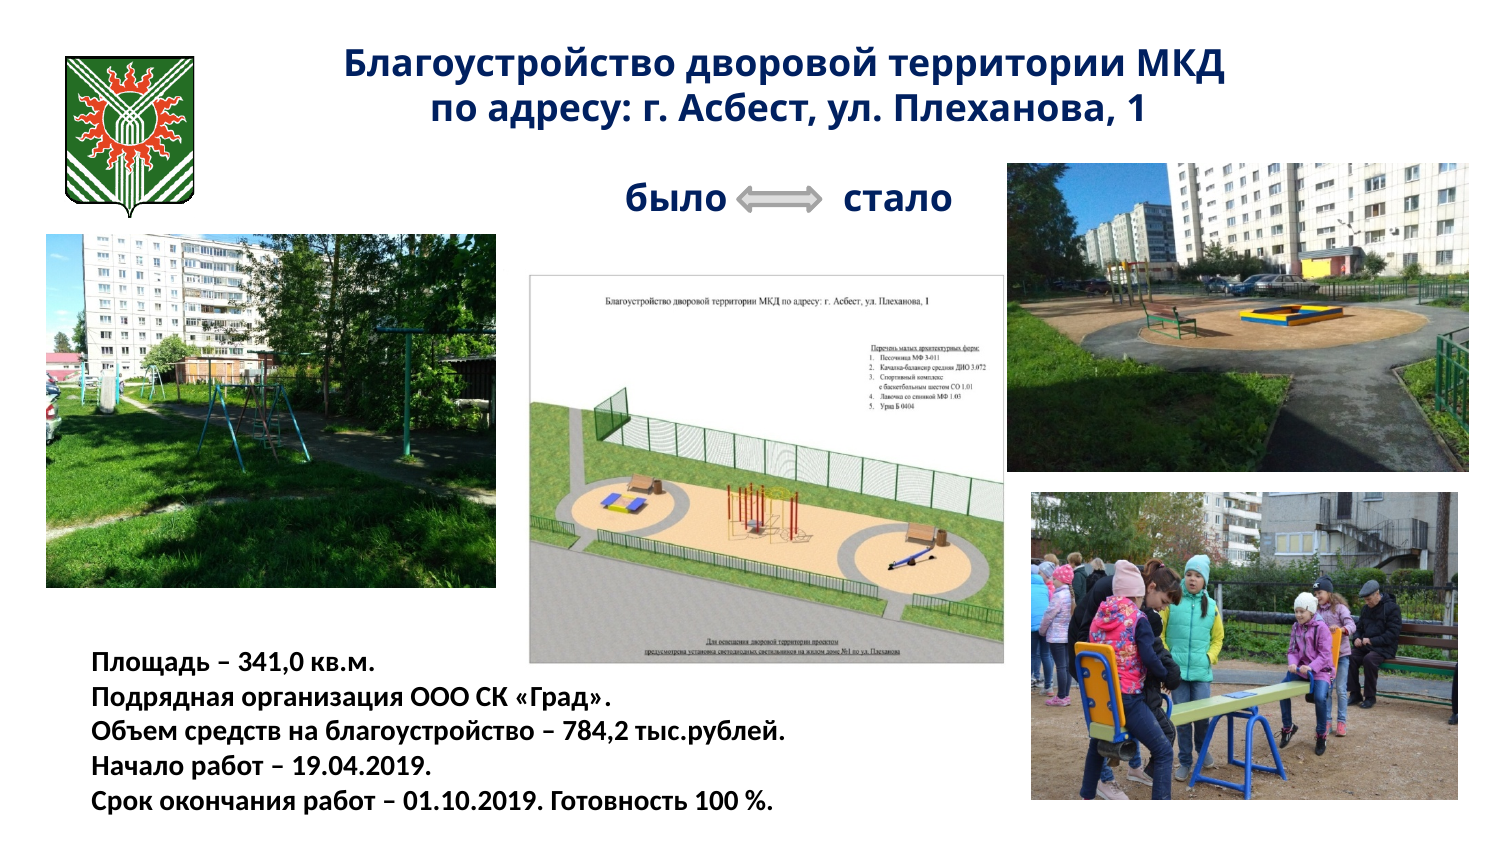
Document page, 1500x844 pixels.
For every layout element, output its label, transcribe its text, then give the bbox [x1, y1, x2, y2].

picture [503, 163, 1469, 669]
text_box Площадь – 341,0 кв.м. Подрядная организация ООО СК «Град». Объем средств на благоустройство – 784,2 тыс.рублей. Начало работ – 19.04.2019. Срок окончания работ – 01.10.2019. Готовность 100 %. [76, 634, 827, 824]
text_box [736, 185, 823, 213]
picture [1030, 491, 1458, 800]
picture [64, 55, 196, 219]
picture [46, 234, 496, 588]
text_box Благоустройство дворовой территории МКД по адресу: г. Асбест, ул. Плеханова, 1 было стало [222, 32, 1356, 269]
